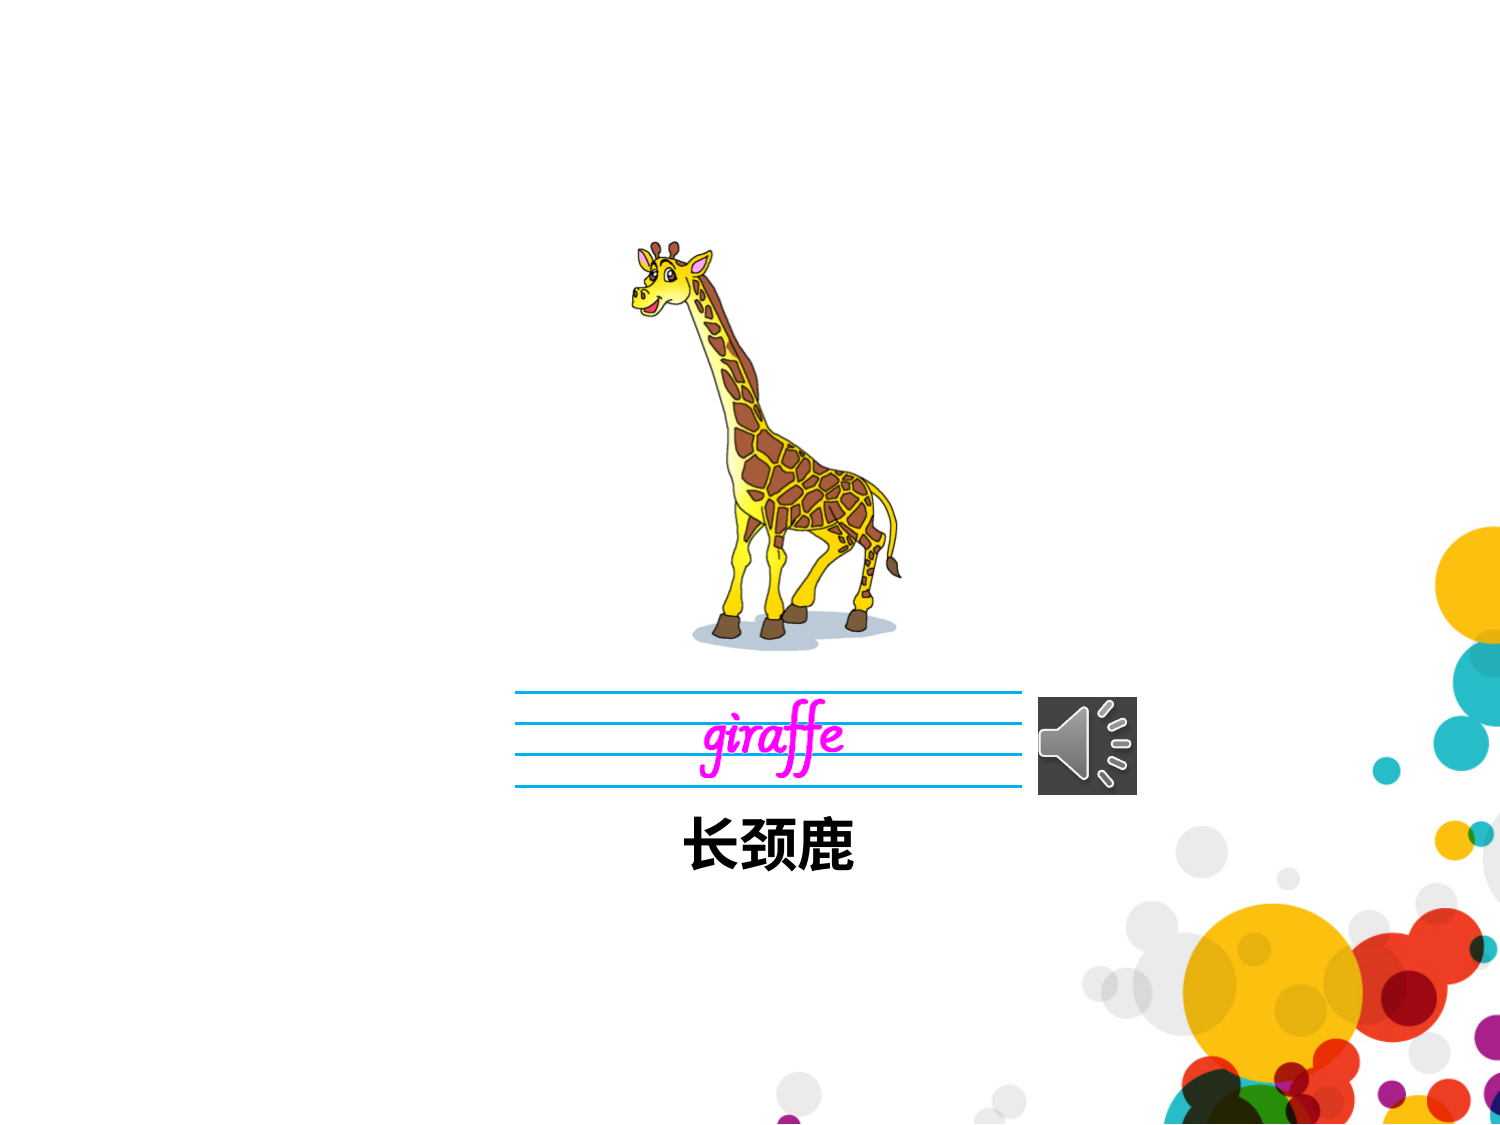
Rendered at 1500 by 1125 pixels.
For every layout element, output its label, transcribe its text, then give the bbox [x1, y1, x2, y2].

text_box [515, 692, 679, 787]
text_box 长颈鹿 [515, 800, 1022, 886]
picture [368, 224, 1500, 1124]
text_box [866, 692, 1022, 787]
